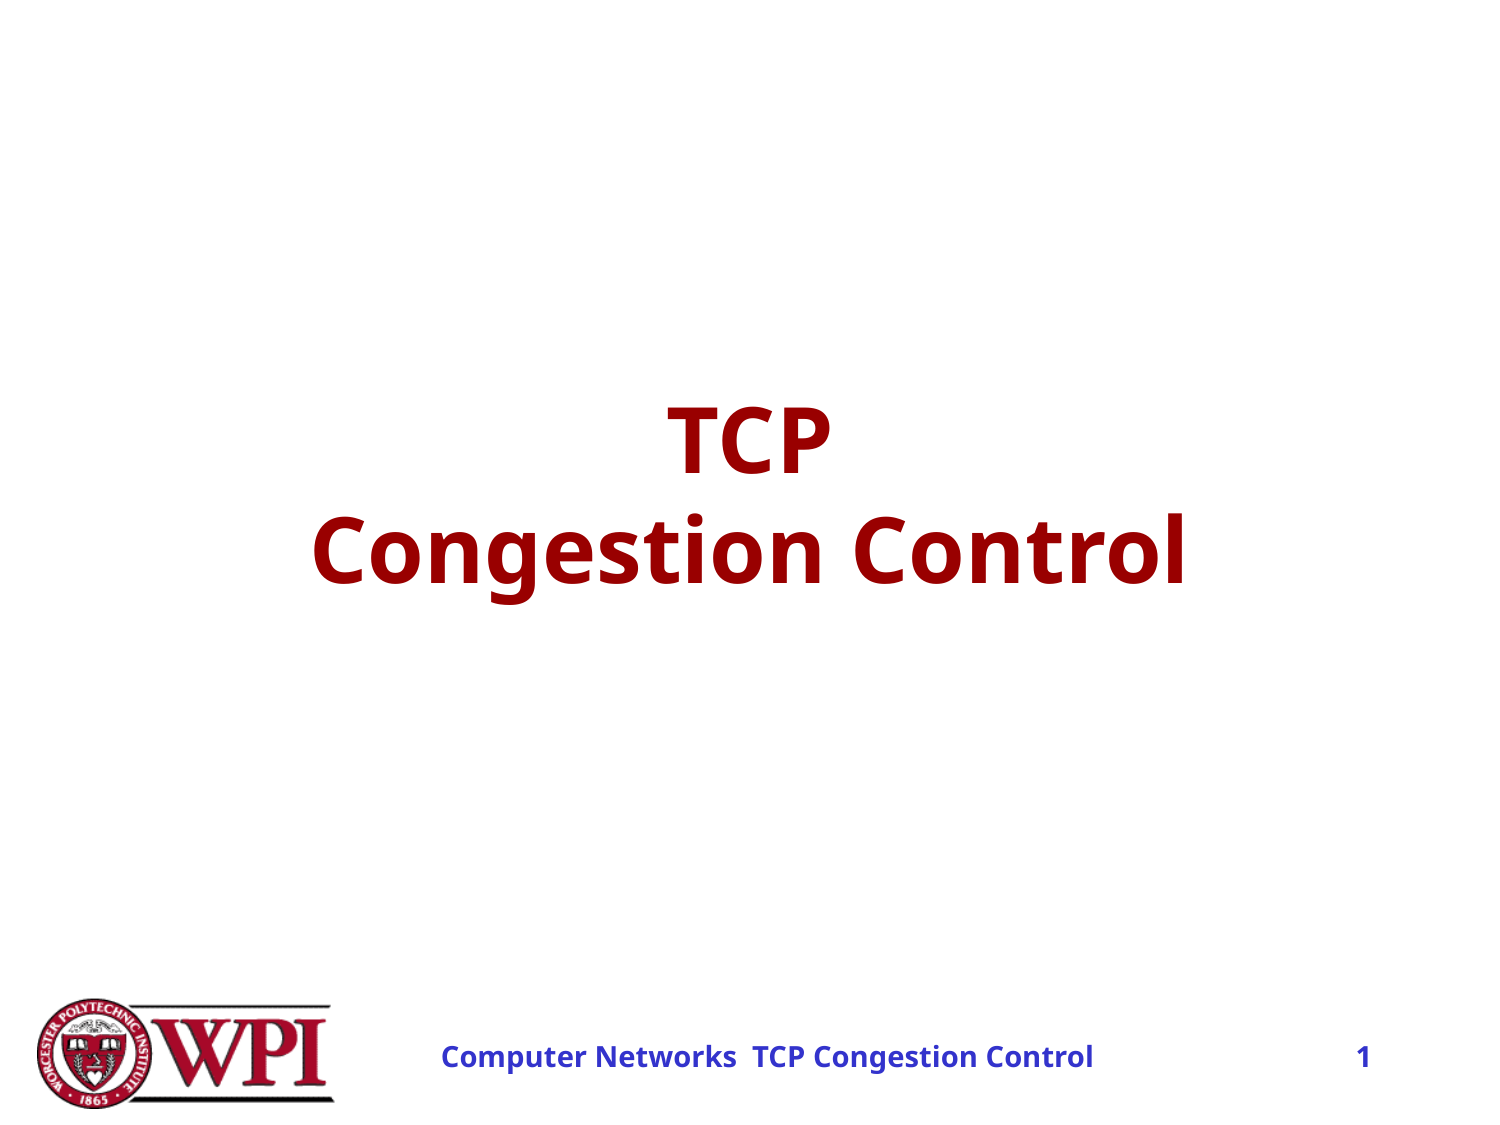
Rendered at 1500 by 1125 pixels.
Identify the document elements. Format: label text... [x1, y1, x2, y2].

title TCP Congestion Control [112, 301, 1388, 681]
slide_number 1 [1162, 1030, 1388, 1107]
footer Computer Networks TCP Congestion Control [359, 1030, 1162, 1095]
picture [37, 962, 350, 1109]
